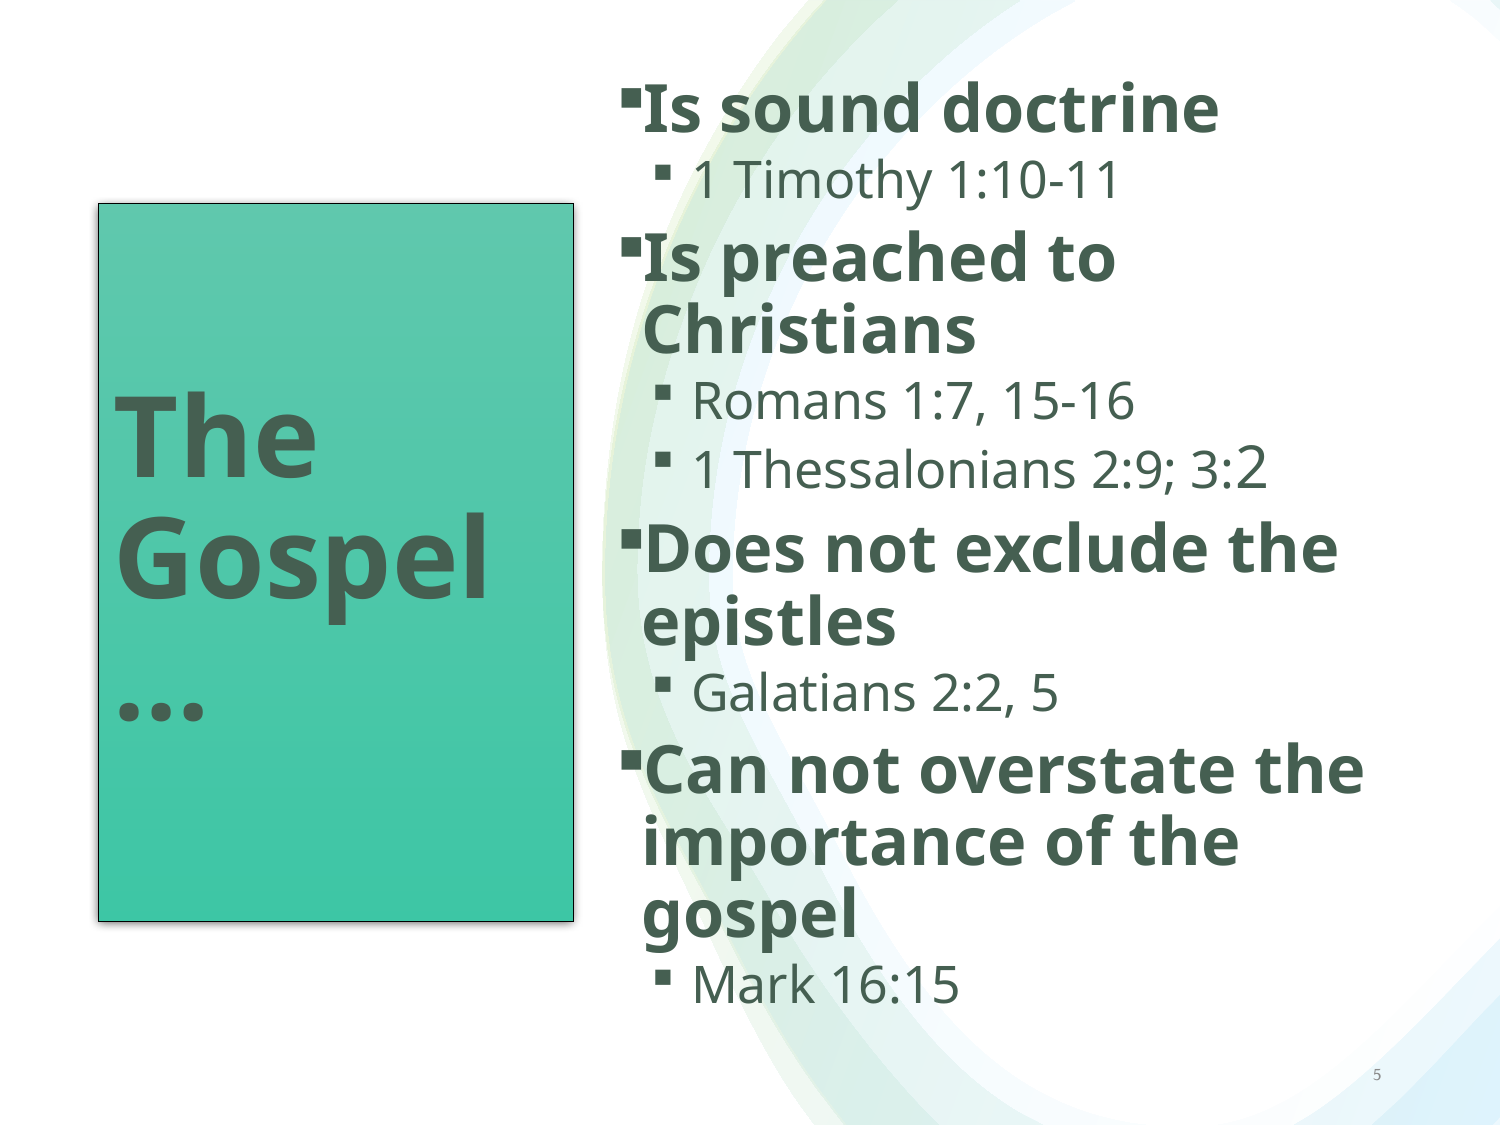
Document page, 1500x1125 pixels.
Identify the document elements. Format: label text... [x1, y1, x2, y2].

text_box [0, 0, 602, 1125]
title The Gospel… [98, 203, 574, 922]
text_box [602, 0, 1500, 1125]
